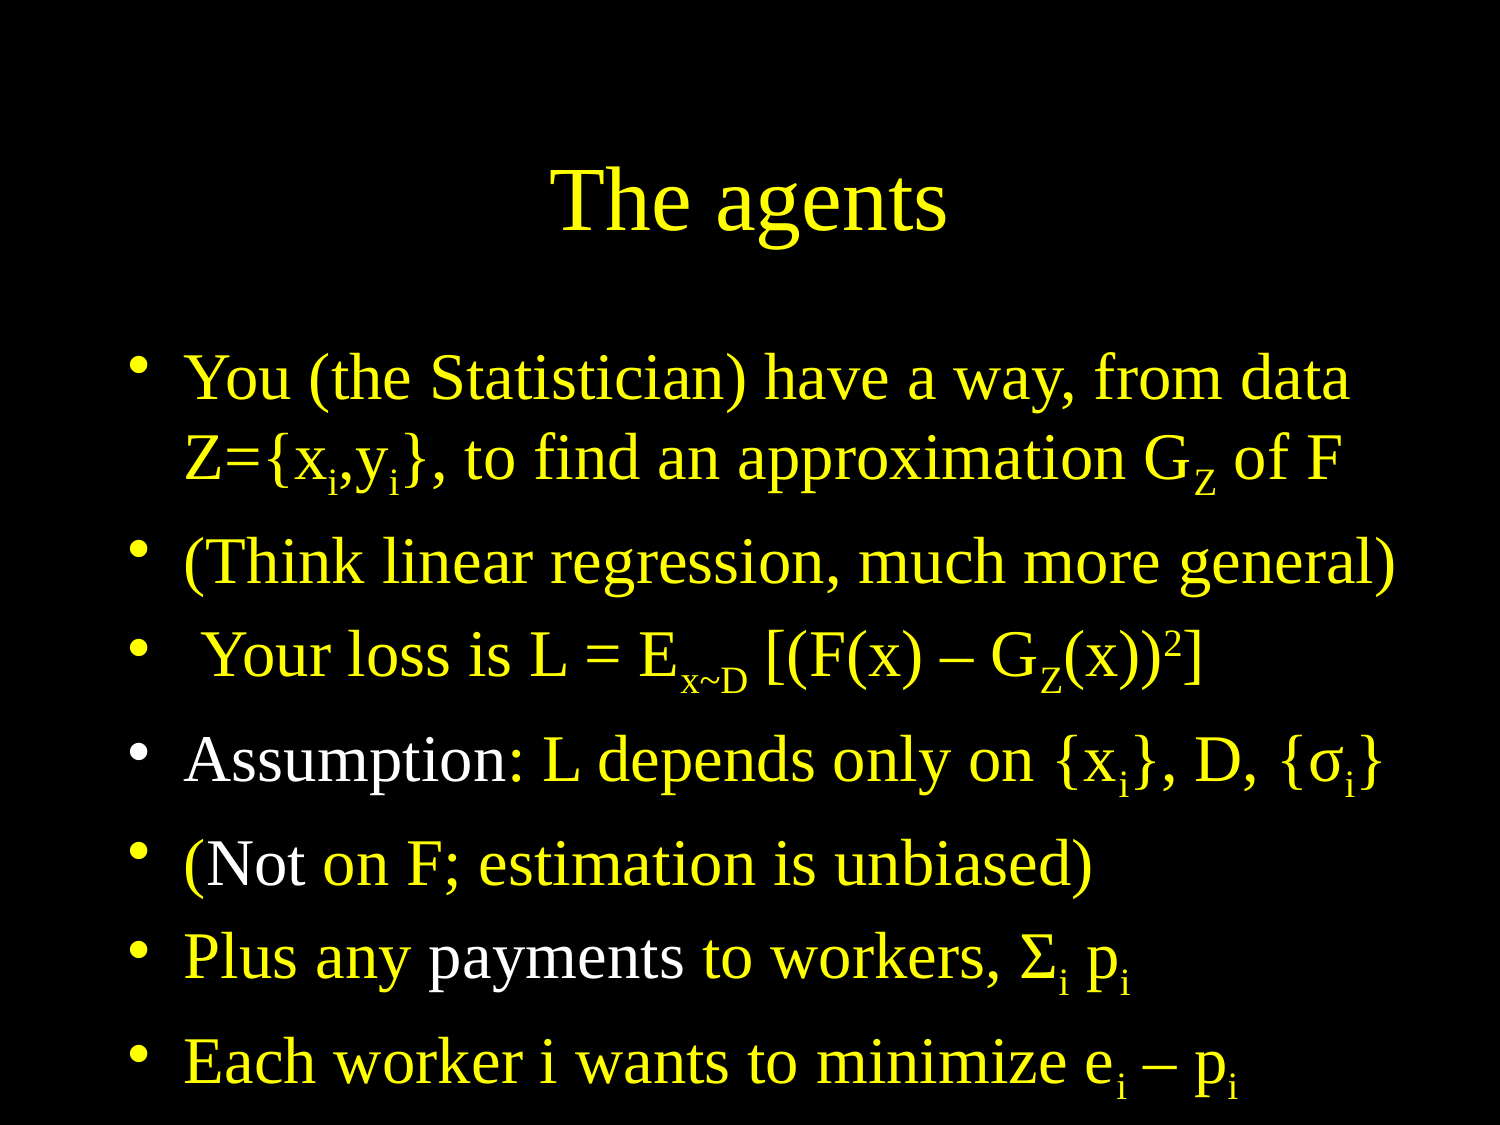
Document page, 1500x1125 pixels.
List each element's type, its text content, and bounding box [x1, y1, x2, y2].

title The agents [112, 99, 1388, 288]
list You (the Statistician) have a way, from data Z={xi,yi}, to find an approximation GZ of F (Think linear regression, much more general) Your loss is L = Ex~D [(F(x) – GZ(x))2] Assumption: L depends only on {xi}, D, {σi} (Not on F; estimation is unbiased) Plus any payments to workers, Σi pi Each worker i wants to minimize ei – pi [112, 324, 1425, 1000]
